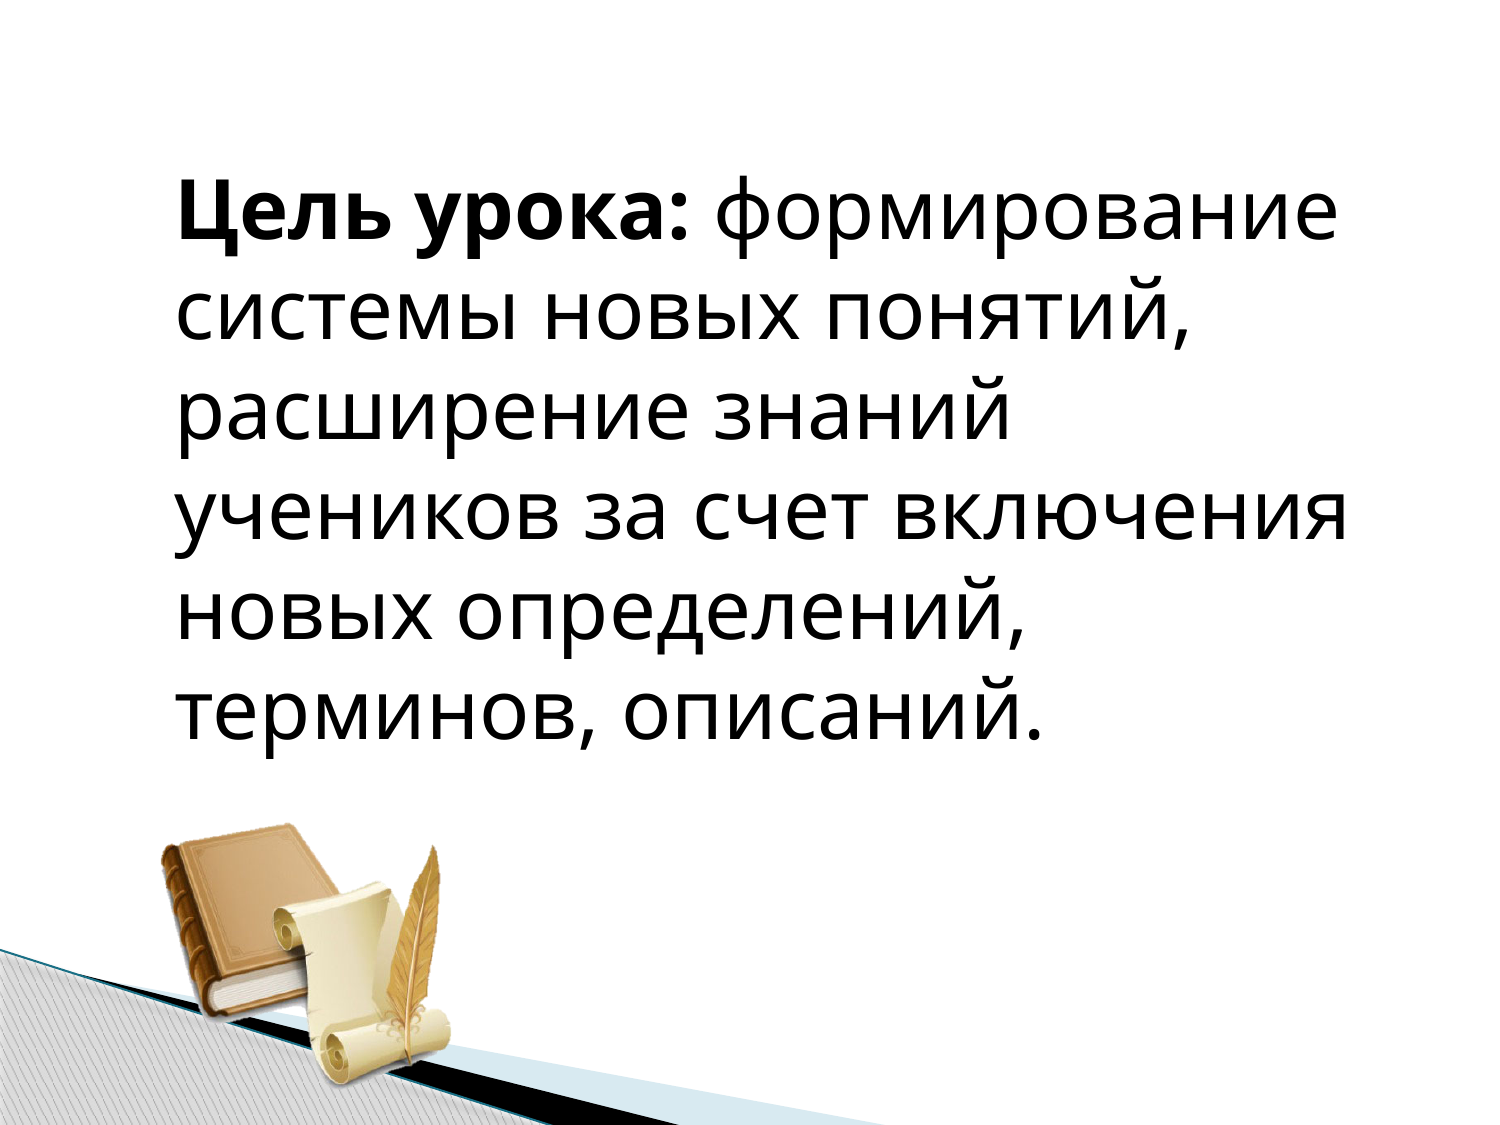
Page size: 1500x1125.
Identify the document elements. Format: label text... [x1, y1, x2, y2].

text_box Цель урока: формирование системы новых понятий, расширение знаний учеников за счет включения новых определений, терминов, описаний. [159, 148, 1412, 764]
picture [100, 798, 513, 1108]
